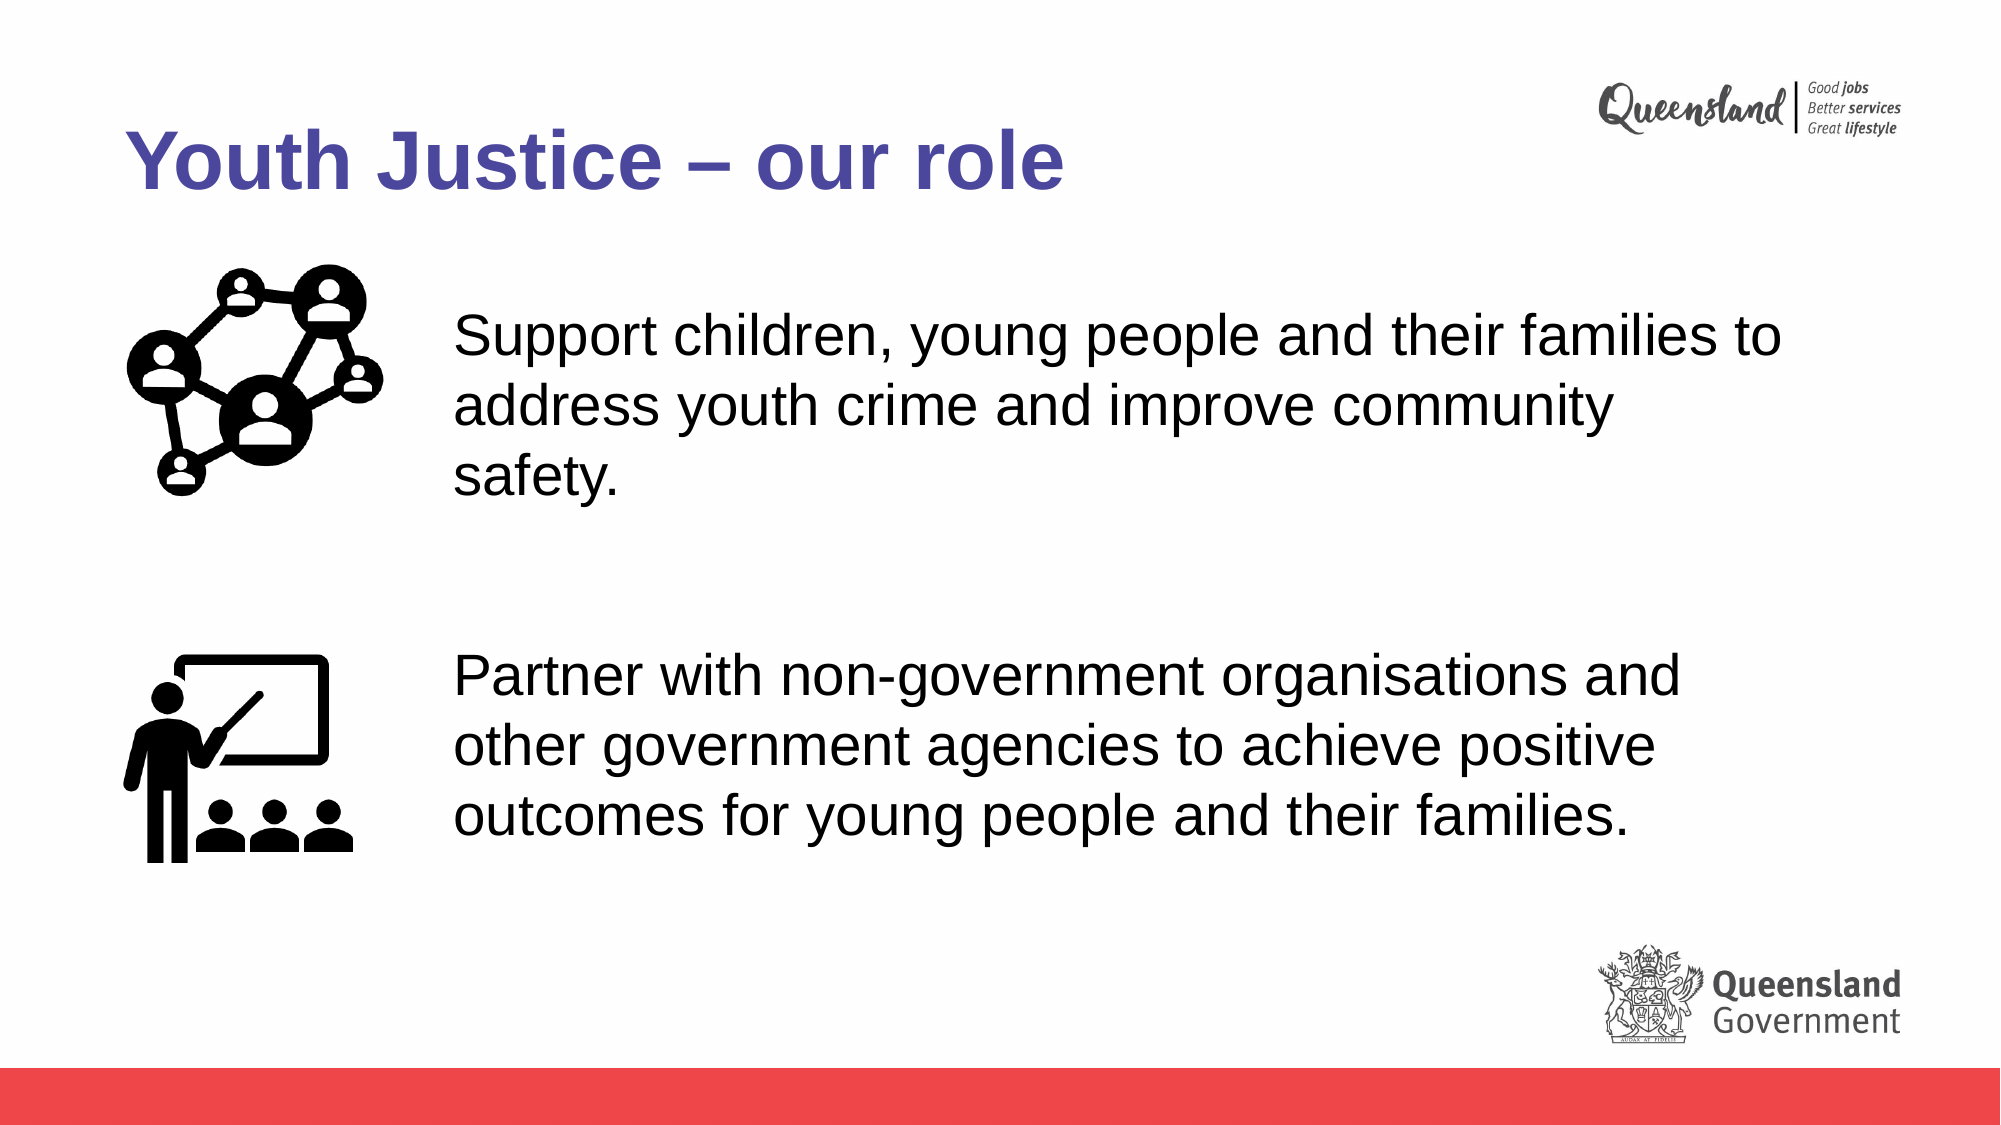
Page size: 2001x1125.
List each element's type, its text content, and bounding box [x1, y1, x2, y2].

text_box Support children, young people and their families to address youth crime and improve community safety. [438, 289, 1822, 515]
text_box Partner with non-government organisations and other government agencies to achieve positive outcomes for young people and their families. [438, 629, 1822, 855]
picture [0, 0, 2000, 1125]
text_box Youth Justice – our role [109, 98, 1643, 214]
